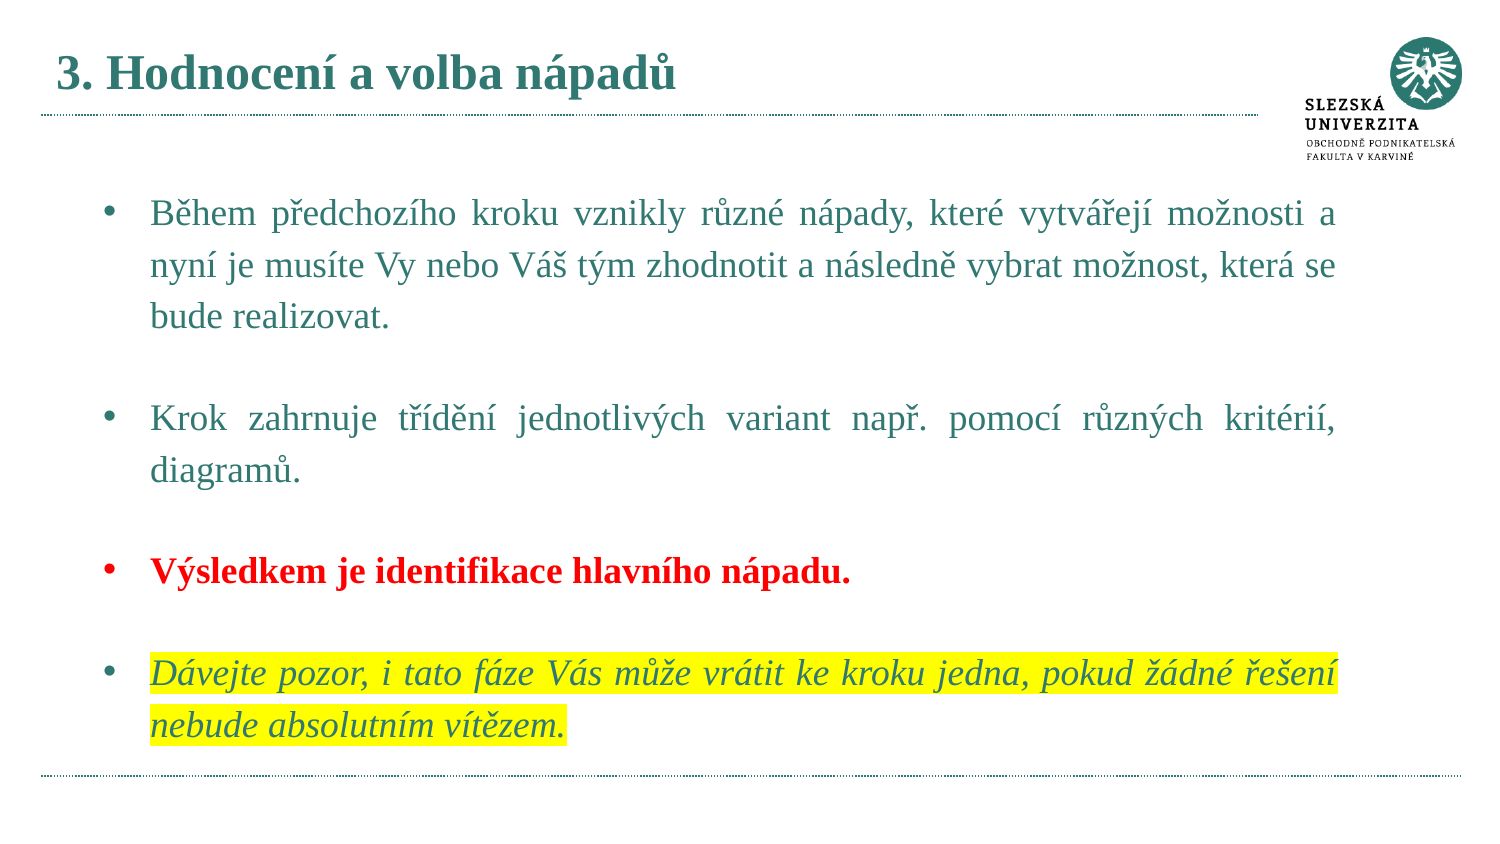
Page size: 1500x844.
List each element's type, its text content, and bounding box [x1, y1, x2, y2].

picture [1305, 37, 1462, 160]
text_box Během předchozího kroku vznikly různé nápady, které vytvářejí možnosti a nyní je musíte Vy nebo Váš tým zhodnotit a následně vybrat možnost, která se bude realizovat. Krok zahrnuje třídění jednotlivých variant např. pomocí různých kritérií, diagramů. Výsledkem je identifikace hlavního nápadu. Dávejte pozor, i tato fáze Vás může vrátit ke kroku jedna, pokud žádné řešení nebude absolutním vítězem. [88, 173, 1353, 753]
title 3. Hodnocení a volba nápadů [41, 32, 786, 116]
